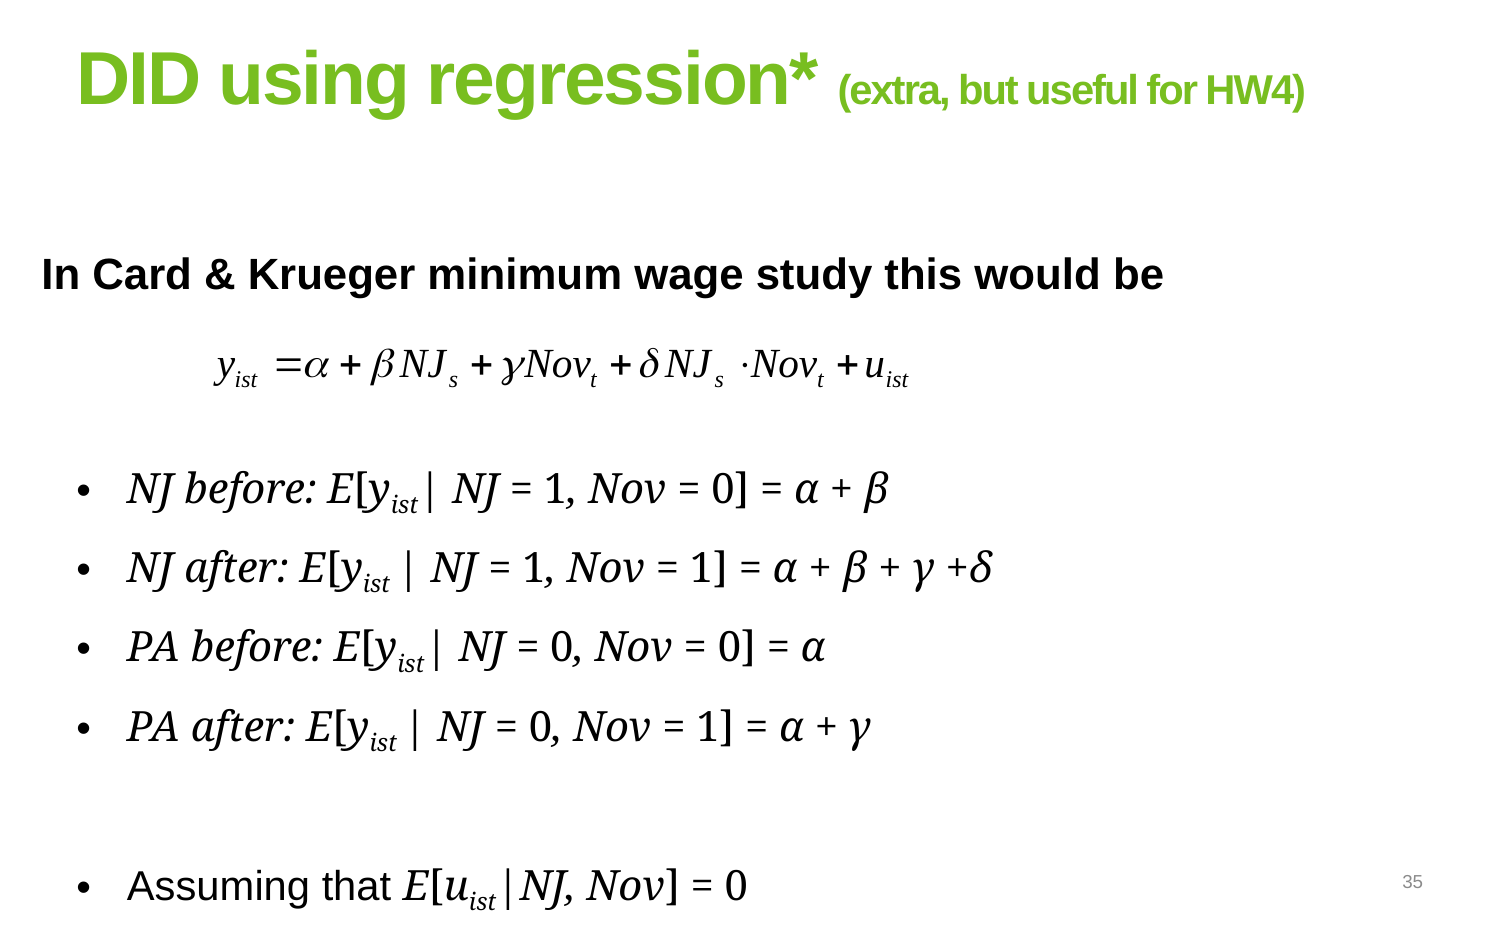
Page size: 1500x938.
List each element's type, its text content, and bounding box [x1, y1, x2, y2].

slide_number 35 [829, 870, 1424, 893]
title DID using regression* (extra, but useful for HW4) [76, 43, 1424, 207]
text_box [206, 335, 916, 399]
list In Card & Krueger minimum wage study this would be NJ before: E[yist| NJ = 1, Nov = 0] = α + β NJ after: E[yist | NJ = 1, Nov = 1] = α + β + γ +δ PA before: E[yist| NJ = 0, Nov = 0] = α PA after: E[yist | NJ = 0, Nov = 1] = α + γ Assuming that E[uist|NJ, Nov] = 0 [41, 245, 1436, 873]
